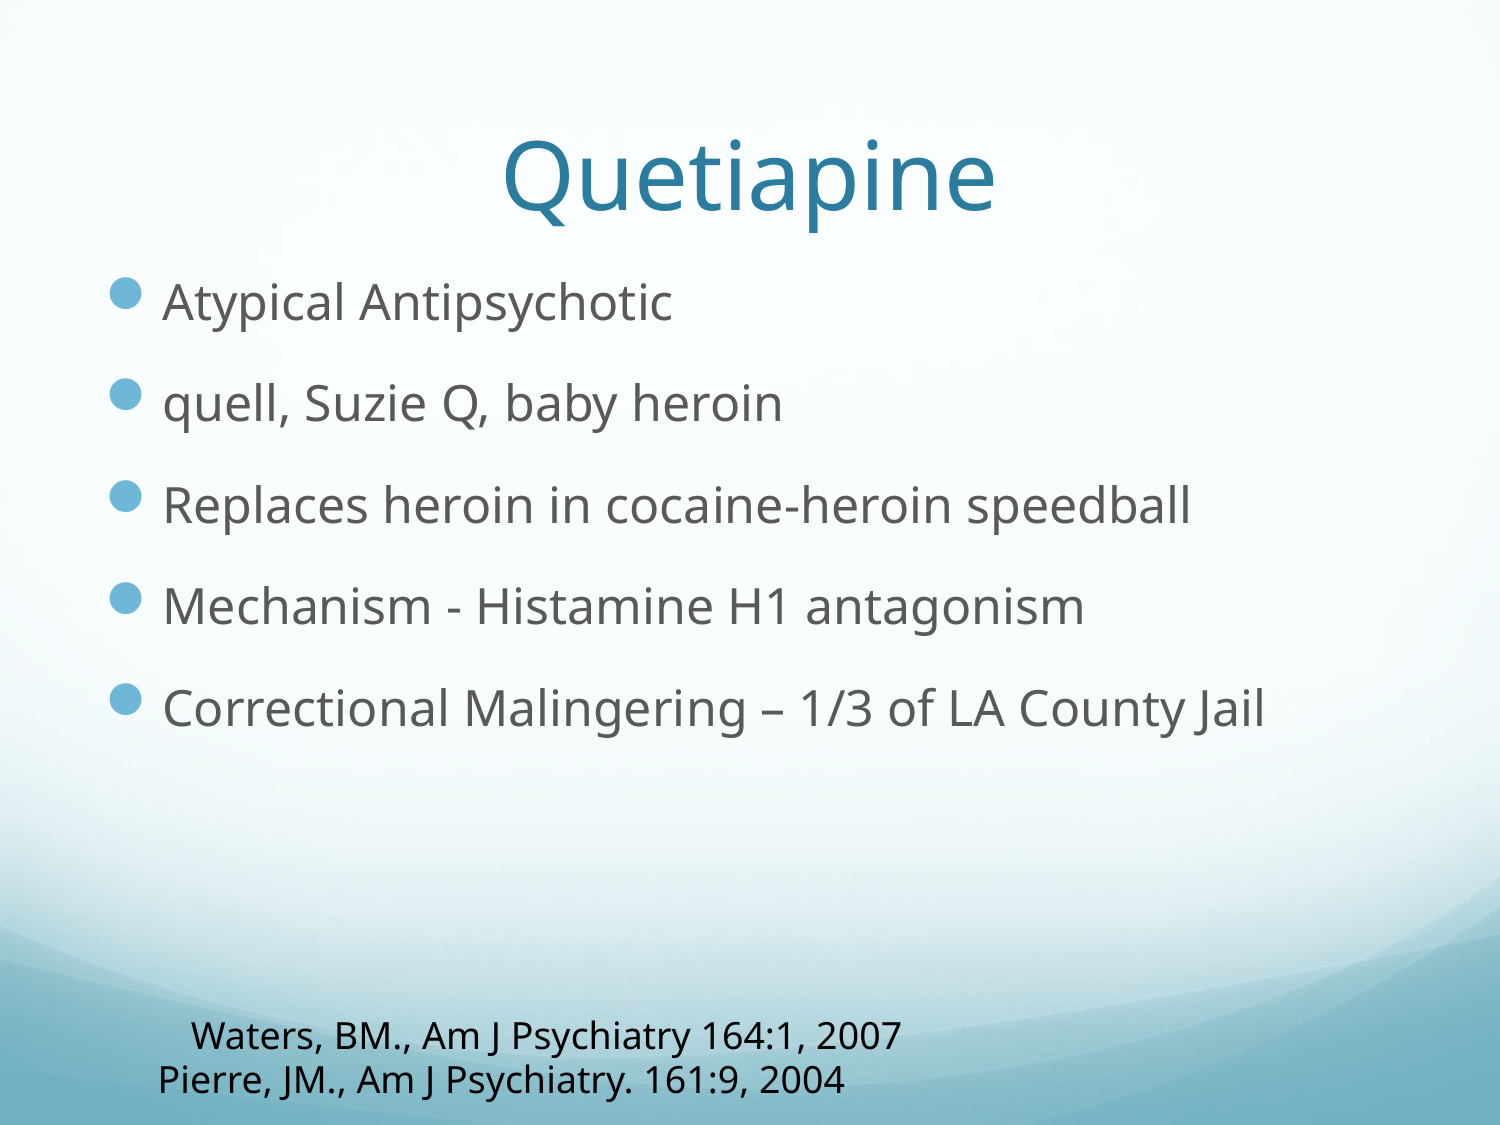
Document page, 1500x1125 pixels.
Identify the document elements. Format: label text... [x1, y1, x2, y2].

text_box Pierre, JM., Am J Psychiatry. 161:9, 2004 [142, 1048, 861, 1109]
title Quetiapine [90, 17, 1410, 237]
text_box Waters, BM., Am J Psychiatry 164:1, 2007 [176, 1004, 1276, 1065]
list Atypical Antipsychotic quell, Suzie Q, baby heroin Replaces heroin in cocaine-heroin speedball Mechanism - Histamine H1 antagonism Correctional Malingering – 1/3 of LA County Jail [90, 262, 1410, 975]
